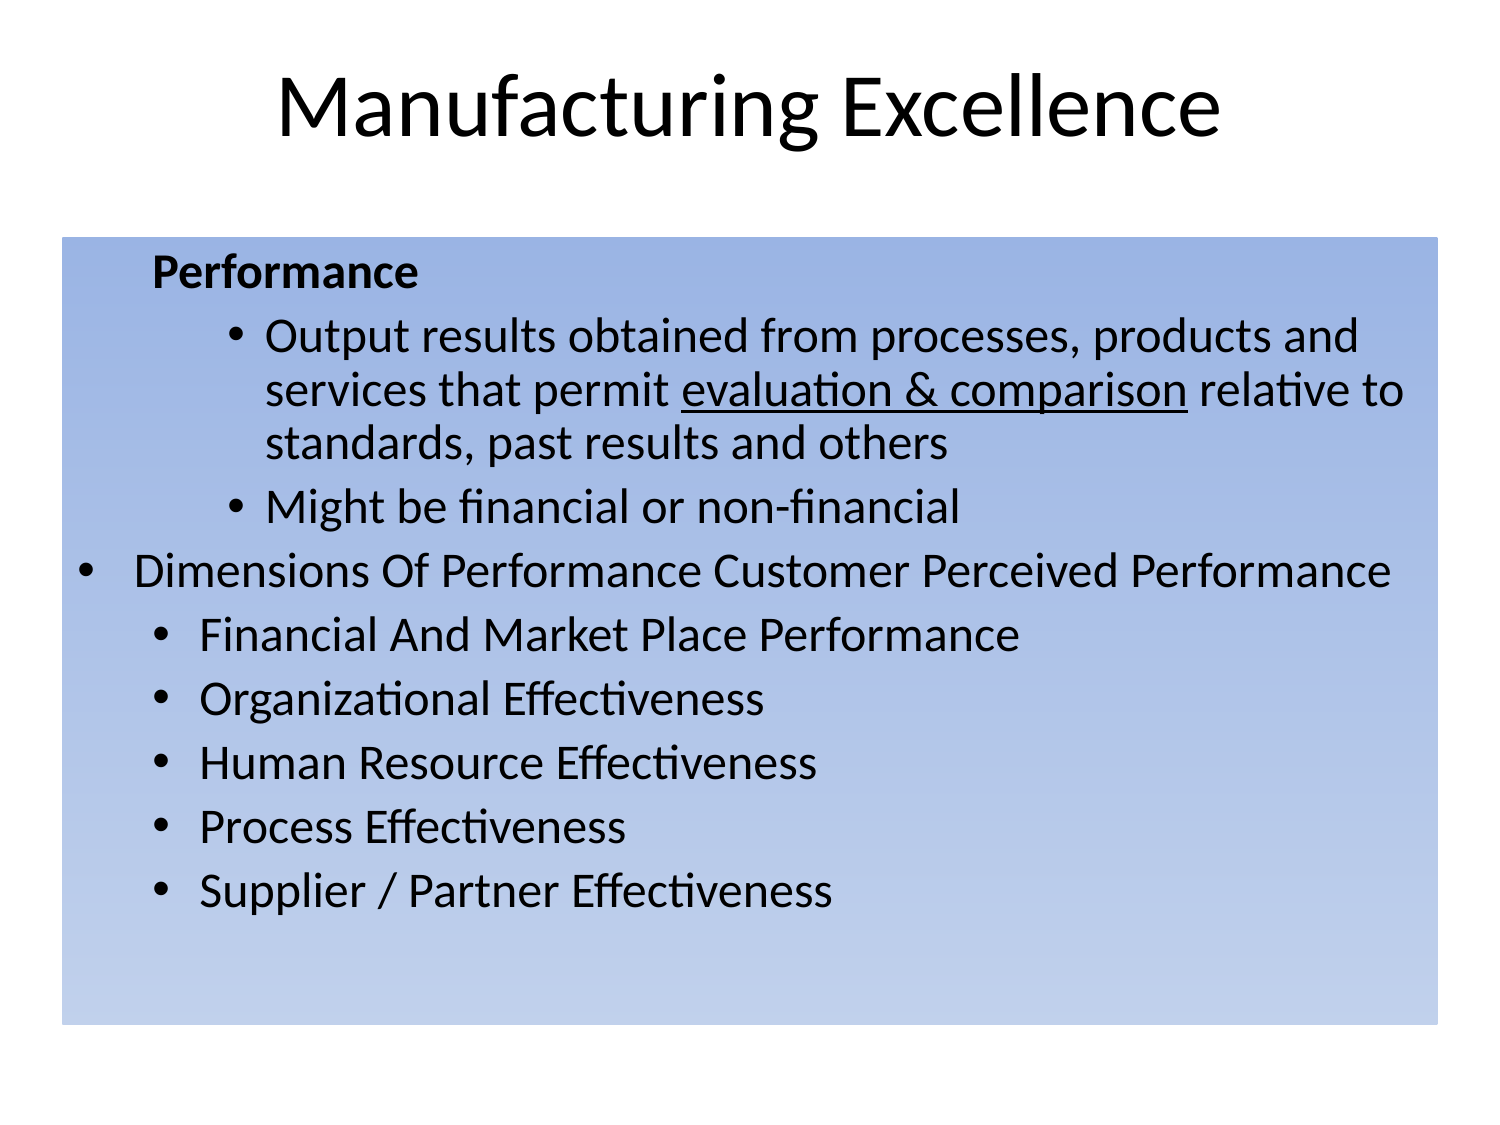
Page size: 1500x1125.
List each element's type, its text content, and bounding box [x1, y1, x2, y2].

list Performance Output results obtained from processes, products and services that permit evaluation & comparison relative to standards, past results and others Might be financial or non-financial Dimensions Of Performance Customer Perceived Performance Financial And Market Place Performance Organizational Effectiveness Human Resource Effectiveness Process Effectiveness Supplier / Partner Effectiveness [62, 237, 1438, 1025]
title Manufacturing Excellence [75, 37, 1425, 163]
